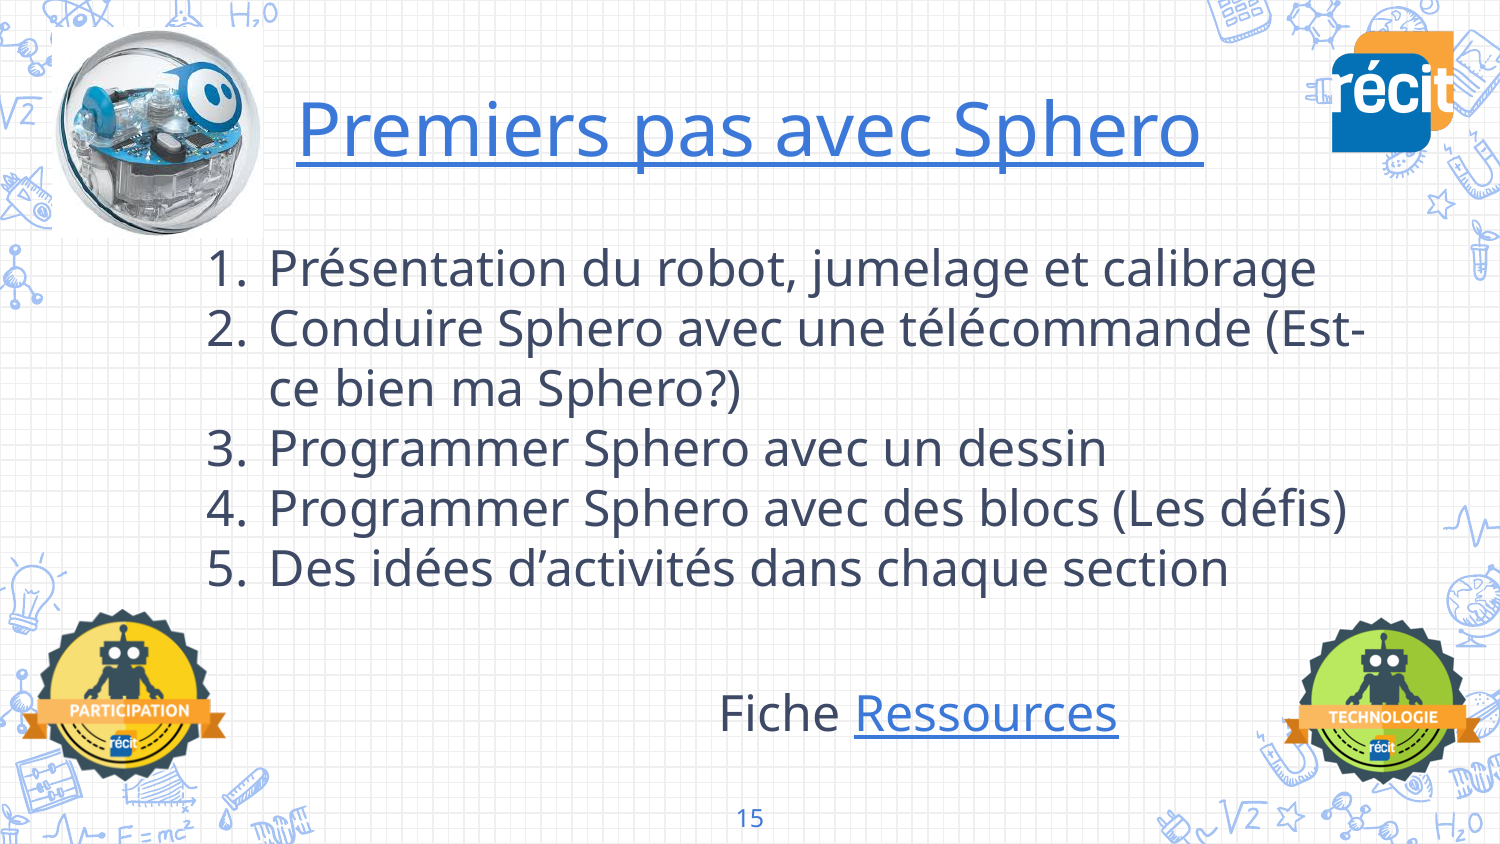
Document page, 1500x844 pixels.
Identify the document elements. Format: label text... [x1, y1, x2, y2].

title Premiers pas avec Sphero [267, 66, 1388, 221]
subtitle Présentation du robot, jumelage et calibrage Conduire Sphero avec une télécommande (Est-ce bien ma Sphero?) Programmer Sphero avec un dessin Programmer Sphero avec des blocs (Les défis) Des idées d’activités dans chaque section Fiche Ressources [178, 221, 1409, 748]
picture [1325, 27, 1457, 154]
picture [52, 27, 263, 238]
picture [21, 607, 226, 784]
slide_number ‹#› [705, 796, 795, 844]
picture [1282, 615, 1482, 788]
